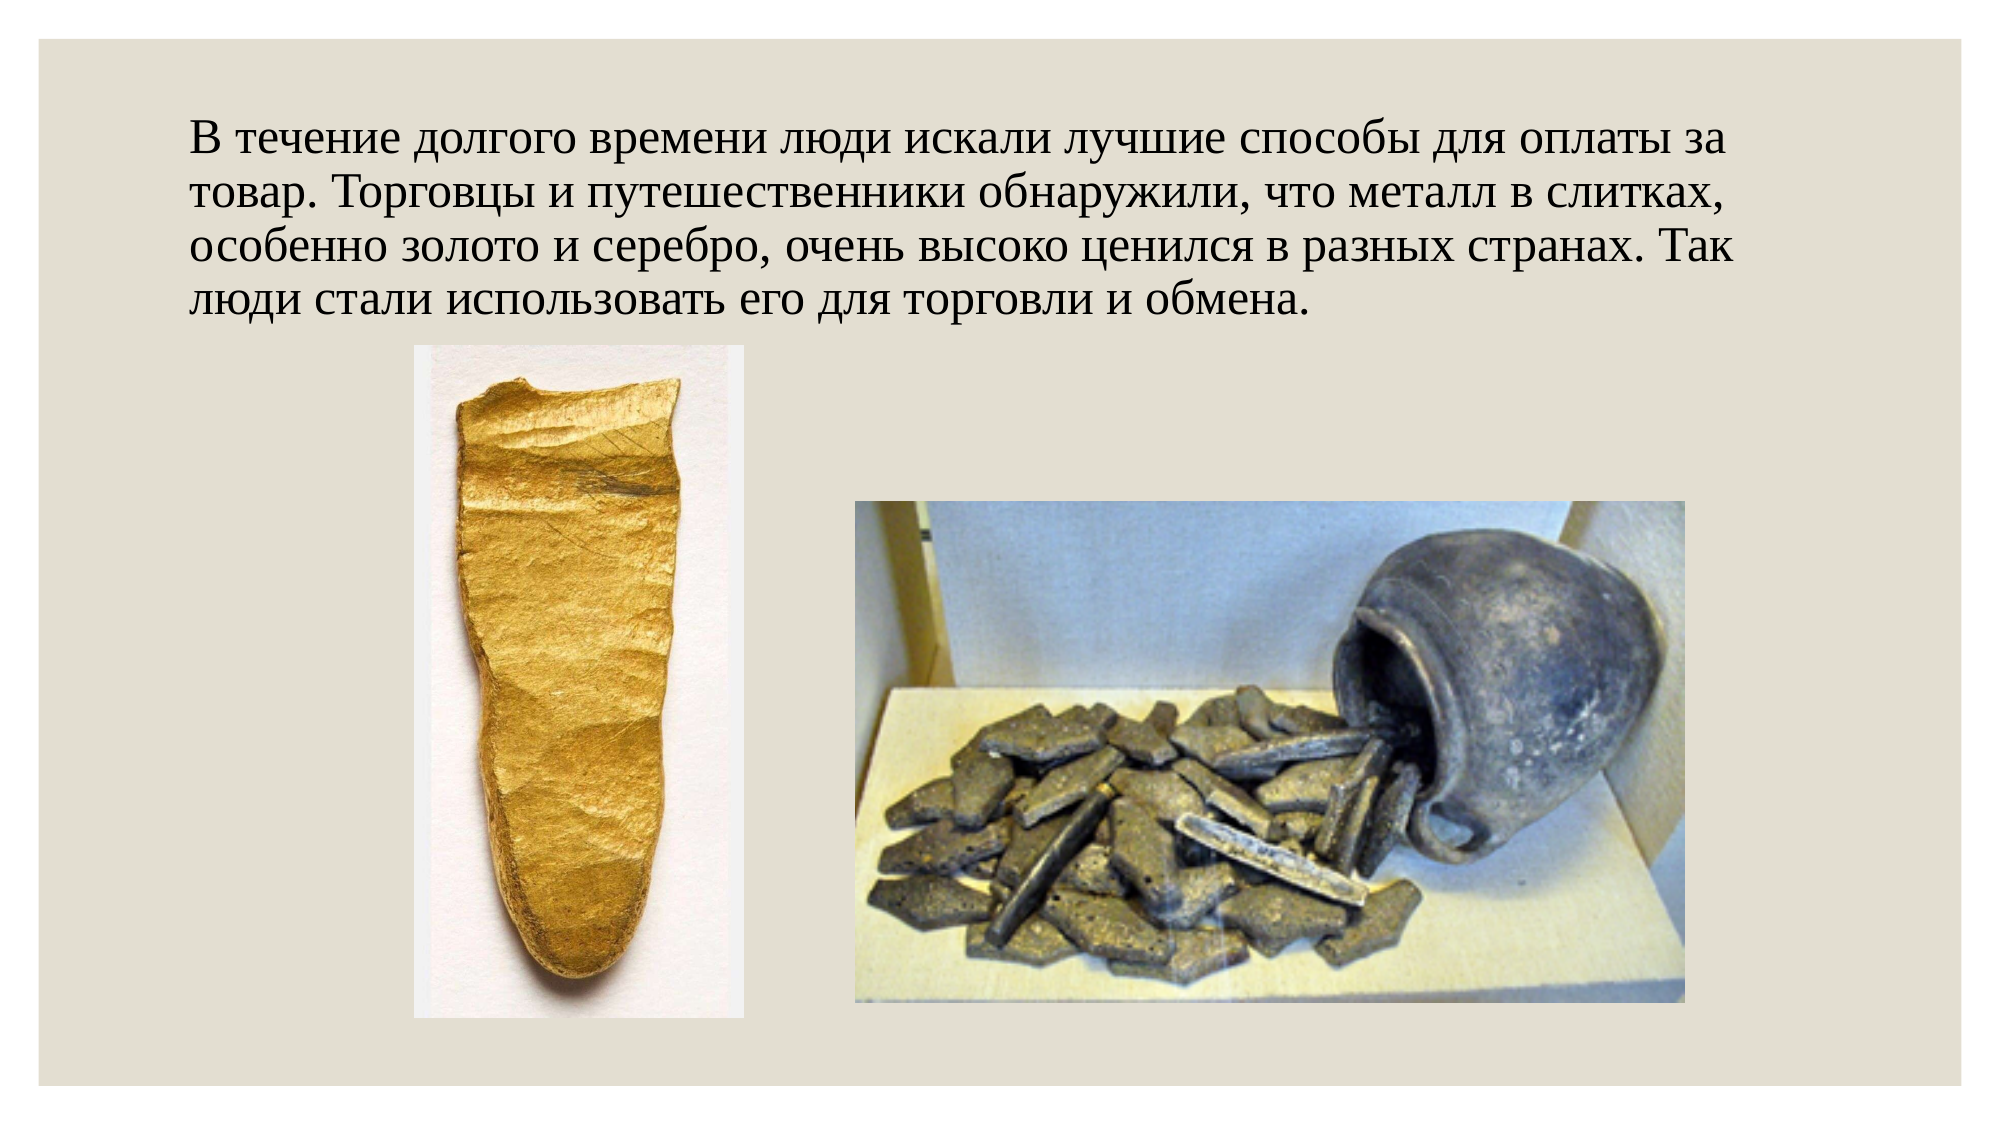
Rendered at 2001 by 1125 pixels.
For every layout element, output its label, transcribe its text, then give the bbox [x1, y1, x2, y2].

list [855, 501, 1685, 1003]
title В течение долгого времени люди искали лучшие способы для оплаты за товар. Торговцы и путешественники обнаружили, что металл в слитках, особенно золото и серебро, очень высоко ценился в разных странах. Так люди стали использовать его для торговли и обмена. [174, 105, 1825, 331]
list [414, 345, 744, 1018]
